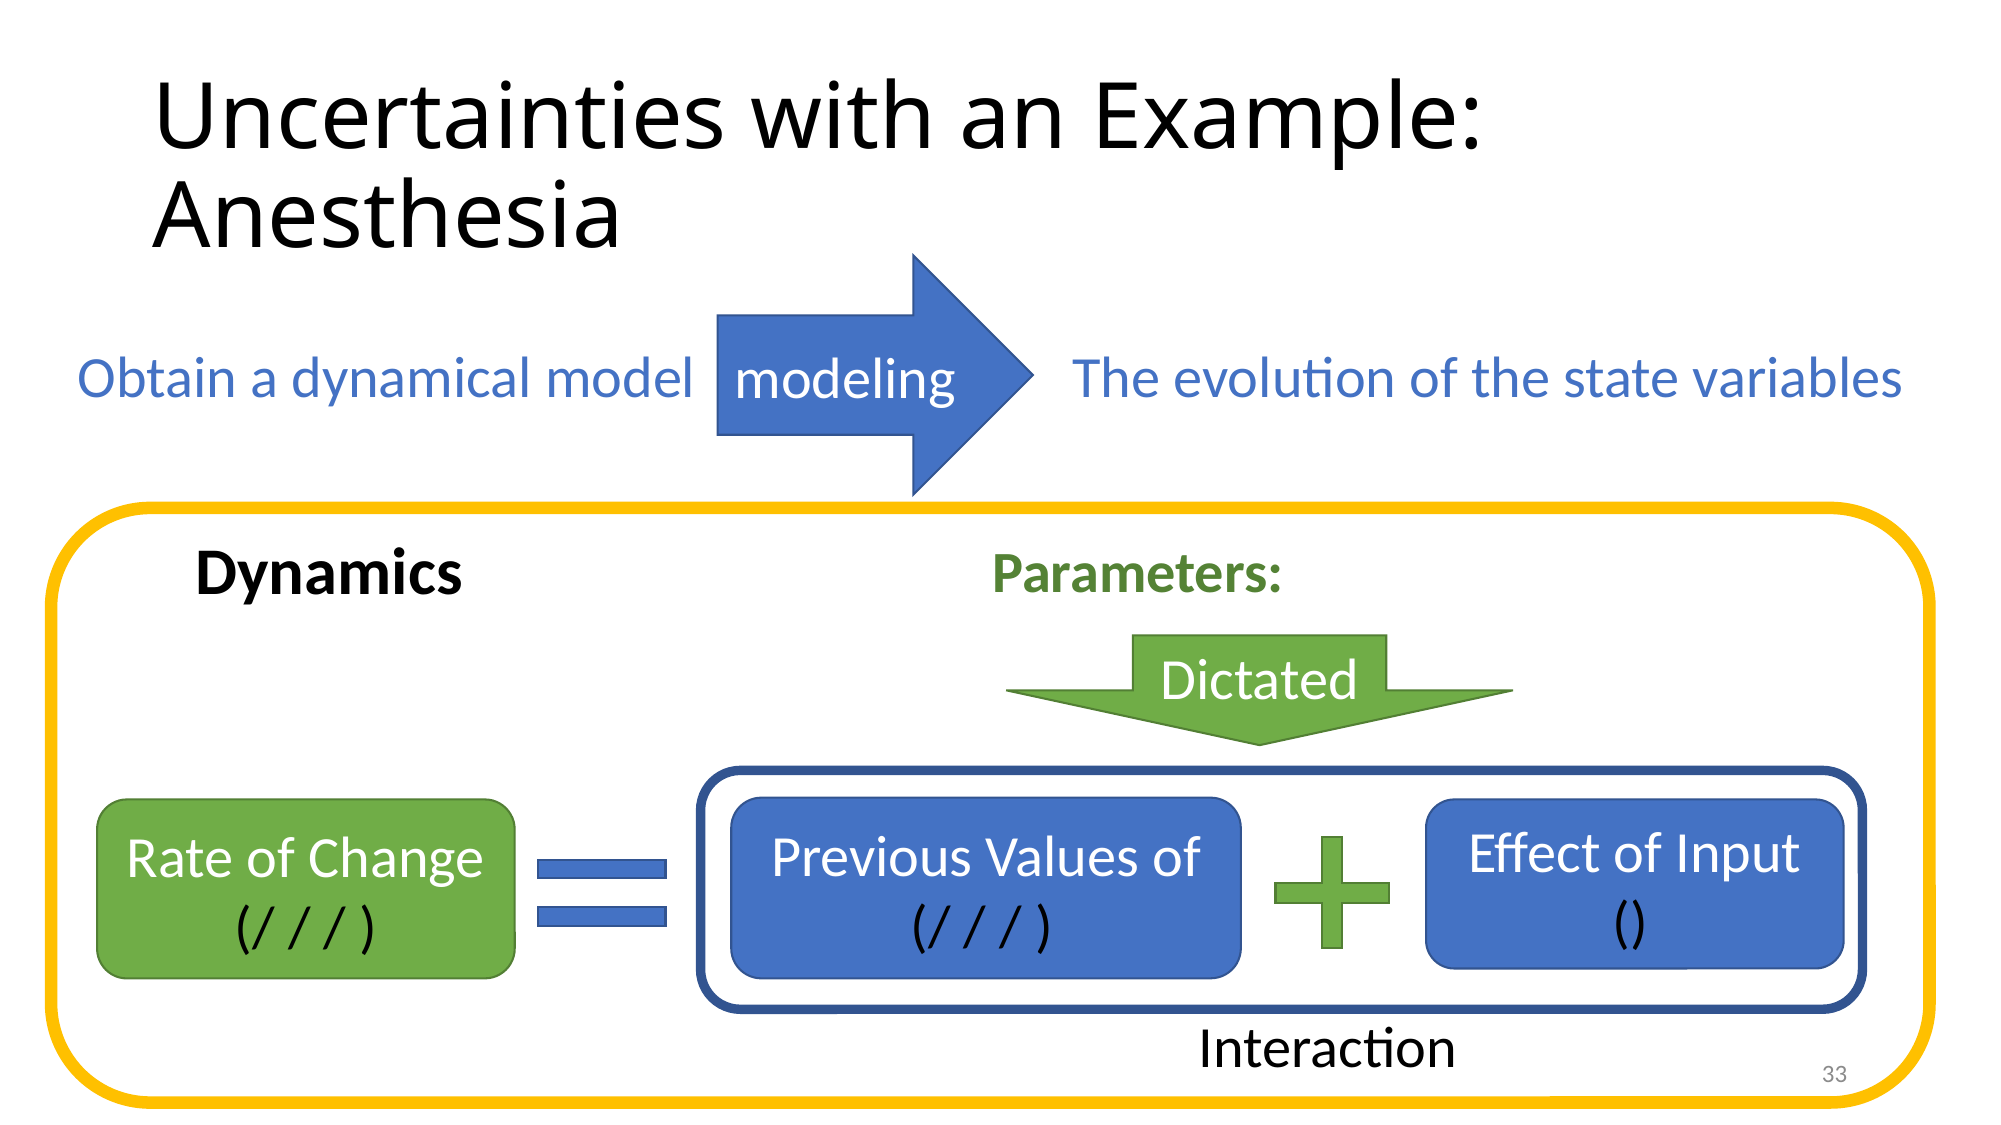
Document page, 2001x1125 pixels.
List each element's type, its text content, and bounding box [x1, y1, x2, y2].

slide_number 33 [1848, 1099, 1863, 1103]
text_box Dynamics [180, 520, 491, 616]
text_box modeling [716, 253, 1035, 498]
text_box Obtain a dynamical model [63, 332, 716, 417]
title Uncertainties with an Example: Anesthesia [137, 59, 1863, 278]
text_box The evolution of the state variables [1057, 332, 1952, 417]
text_box [50, 506, 1931, 1104]
